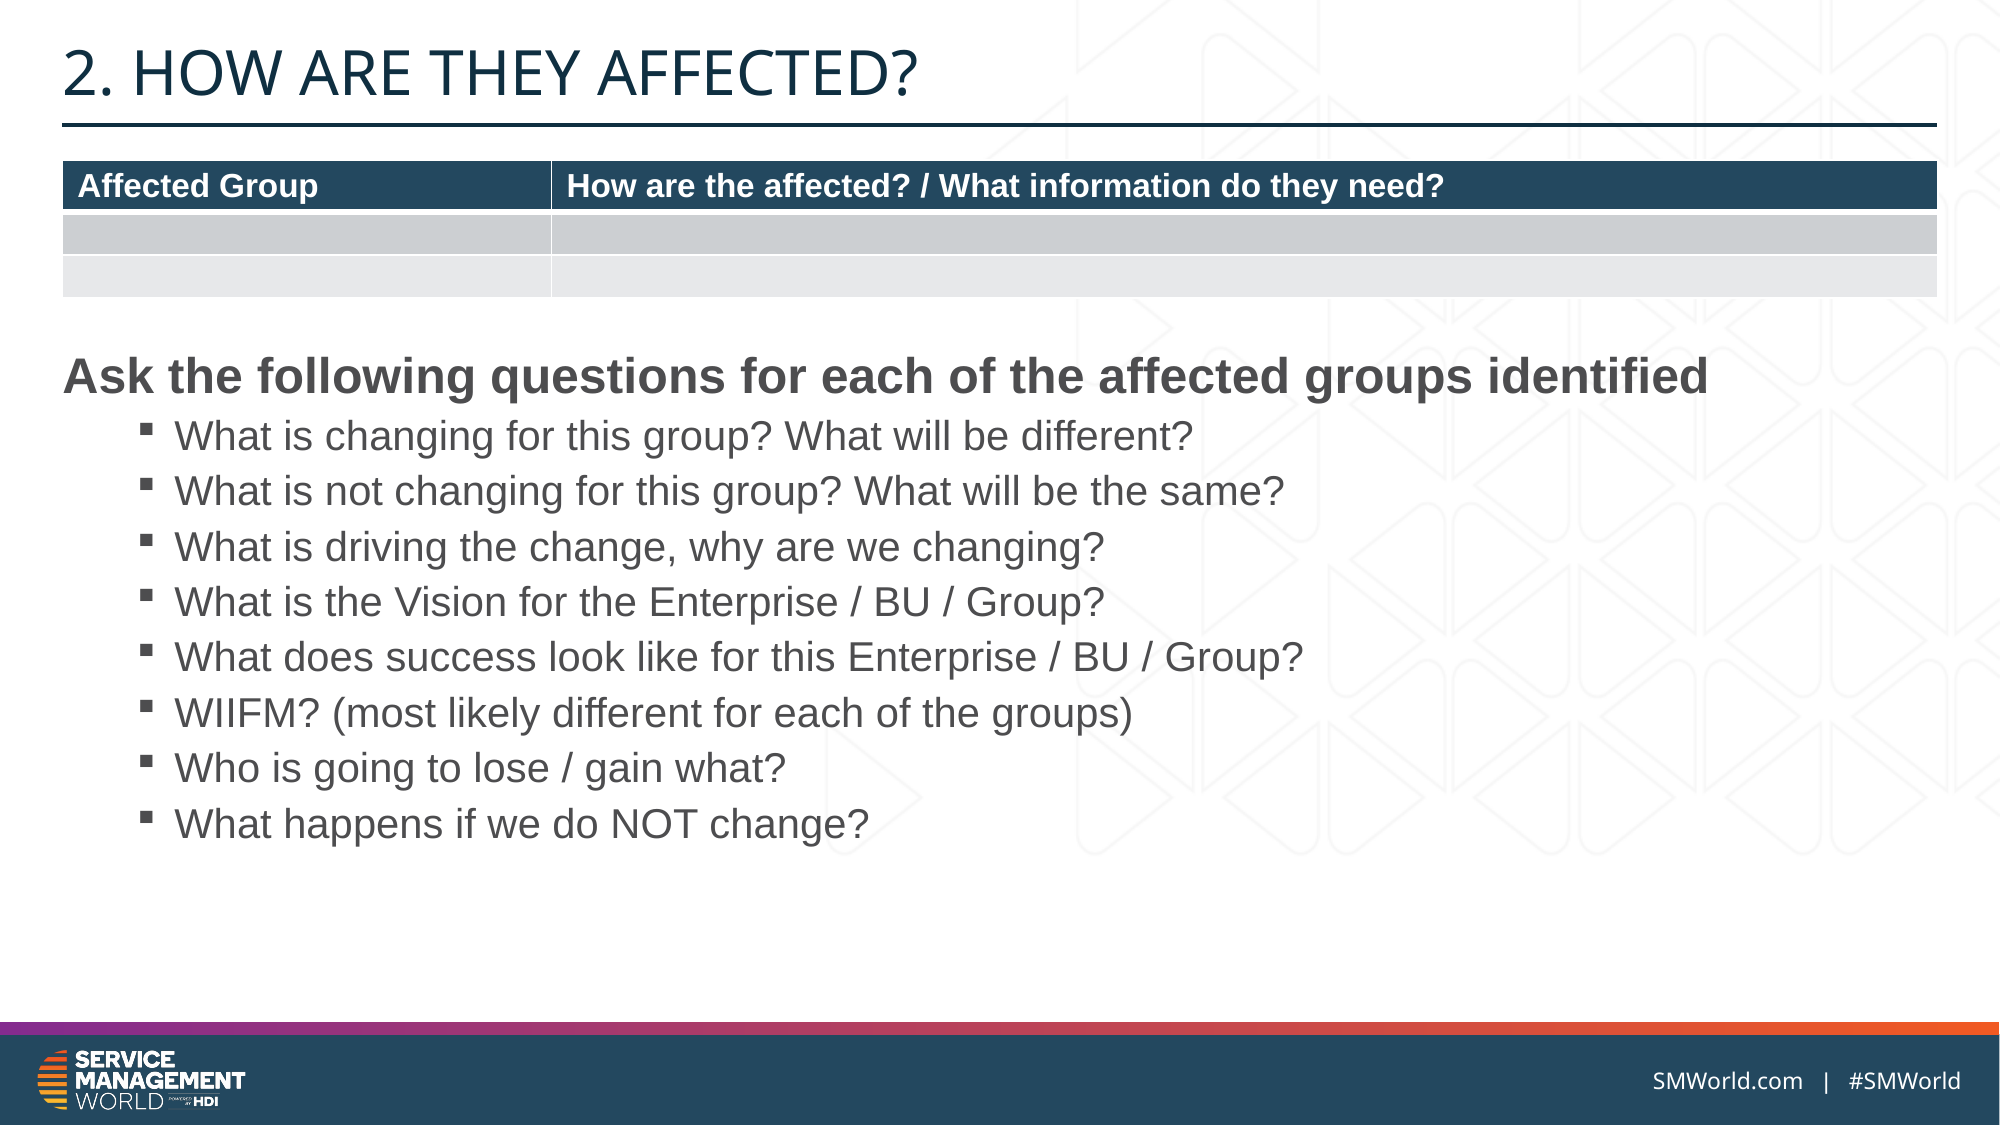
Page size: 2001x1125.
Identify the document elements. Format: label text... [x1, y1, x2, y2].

table_cell [63, 256, 551, 297]
table_cell [552, 215, 1937, 254]
table_cell [552, 256, 1937, 297]
title 2. HOW ARE THEY AFFECTED? [62, 12, 1788, 138]
picture [0, 0, 2000, 1034]
table_cell [63, 215, 551, 254]
table_header Affected Group [63, 161, 551, 209]
table_header How are the affected? / What information do they need? [552, 161, 1937, 209]
list Ask the following questions for each of the affected groups identified What is changing for this group? What will be different? What is not changing for this group? What will be the same? What is driving the change, why are we changing? What is the Vision for the Enterprise / BU / Group? What does success look like for this Enterprise / BU / Group? WIIFM? (most likely different for each of the groups) Who is going to lose / gain what? What happens if we do NOT change? [62, 350, 1788, 856]
